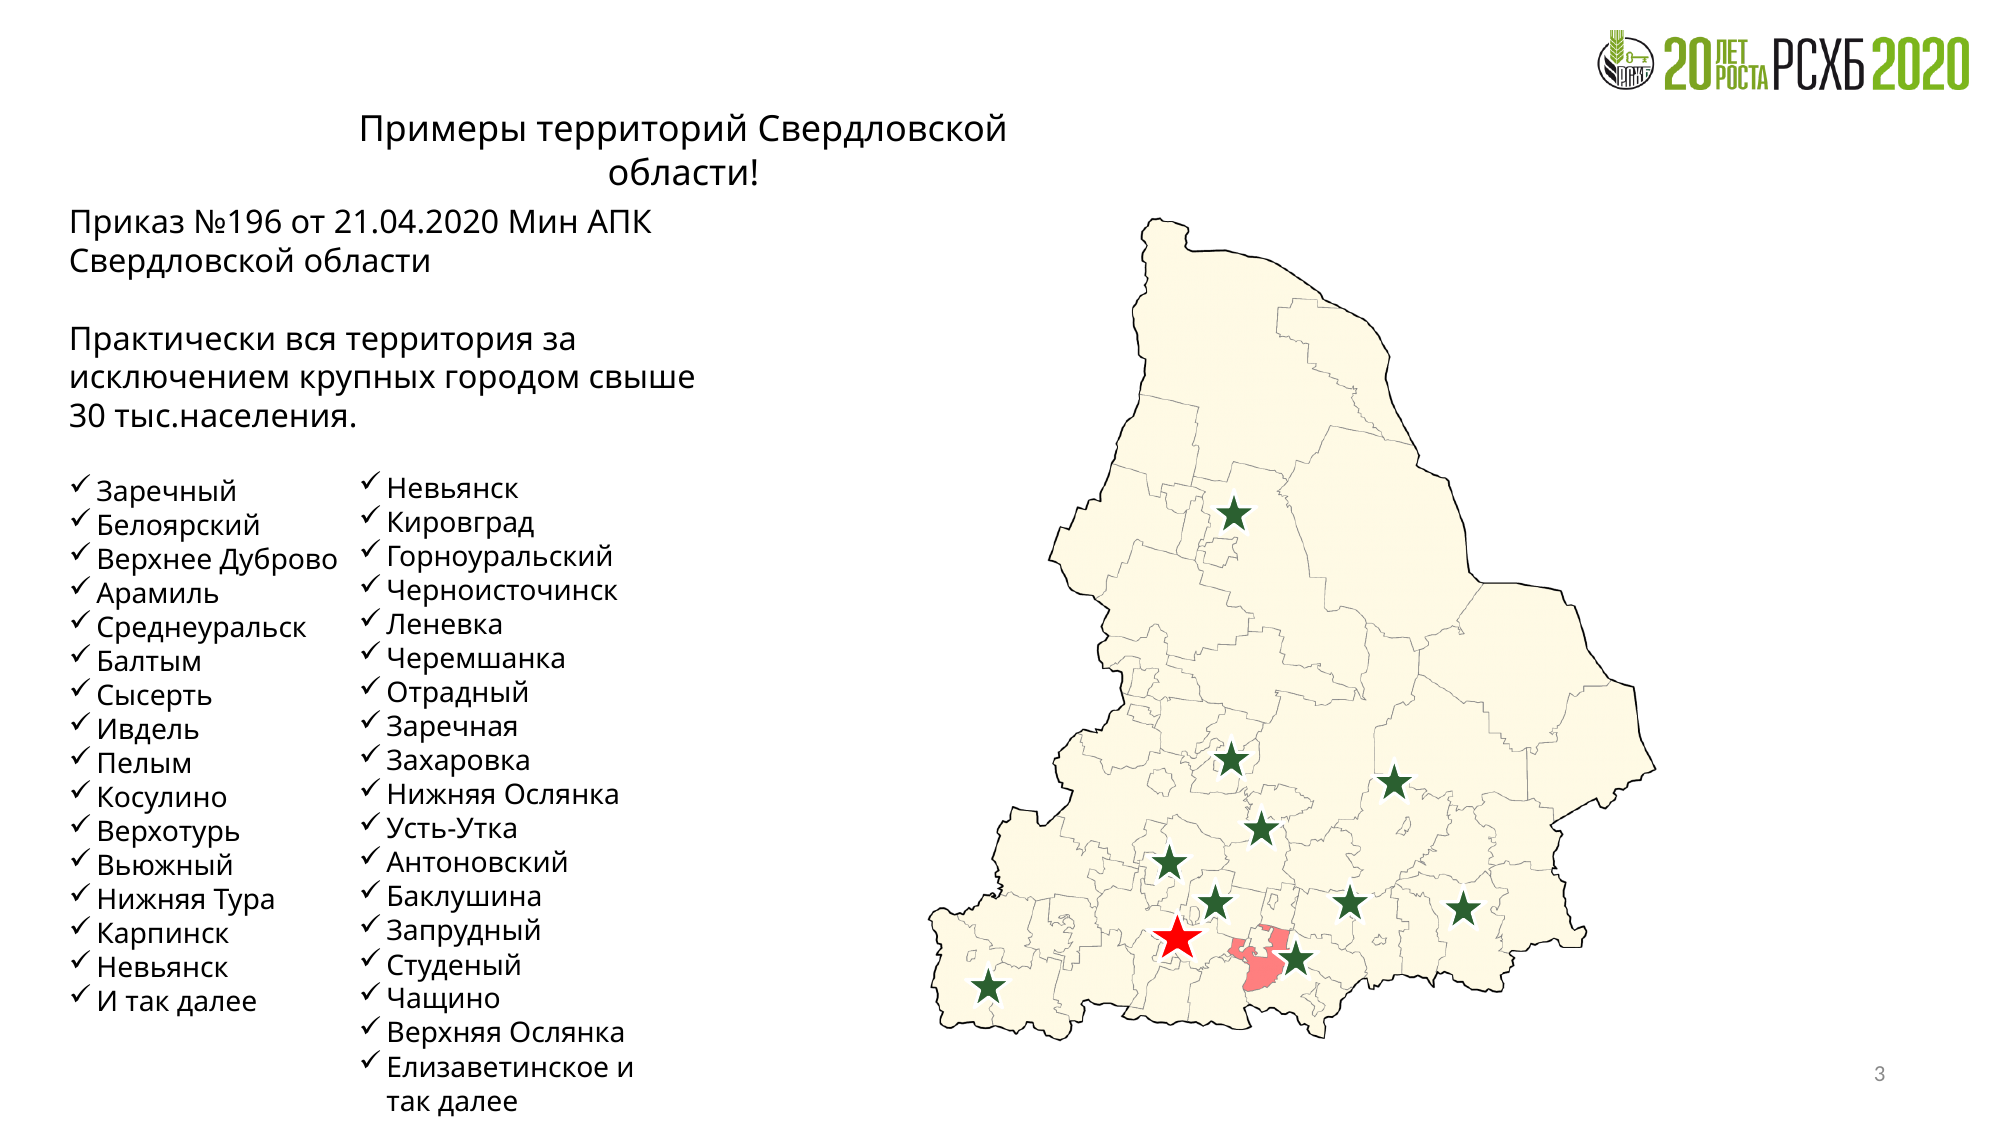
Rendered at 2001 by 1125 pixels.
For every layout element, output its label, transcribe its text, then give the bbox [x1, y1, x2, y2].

slide_number 3 [1433, 1042, 1900, 1103]
text_box Невьянск Кировград Горноуральский Черноисточинск Леневка Черемшанка Отрадный Заречная Захаровка Нижняя Ослянка Усть-Утка Антоновский Баклушина Запрудный Студеный Чащино Верхняя Ослянка Елизаветинское и так далее [344, 462, 664, 1125]
picture [889, 217, 1709, 1057]
text_box Приказ №196 от 21.04.2020 Мин АПК Свердловской области Практически вся территория за исключением крупных городом свыше 30 тыс.населения. Заречный Белоярский Верхнее Дуброво Арамиль Среднеуральск Балтым Сысерть Ивдель Пелым Косулино Верхотурь Вьюжный Нижняя Тура Карпинск Невьянск И так далее [54, 193, 723, 1108]
title Примеры территорий Свердловской области! [306, 98, 1061, 200]
picture [1596, 30, 1969, 91]
